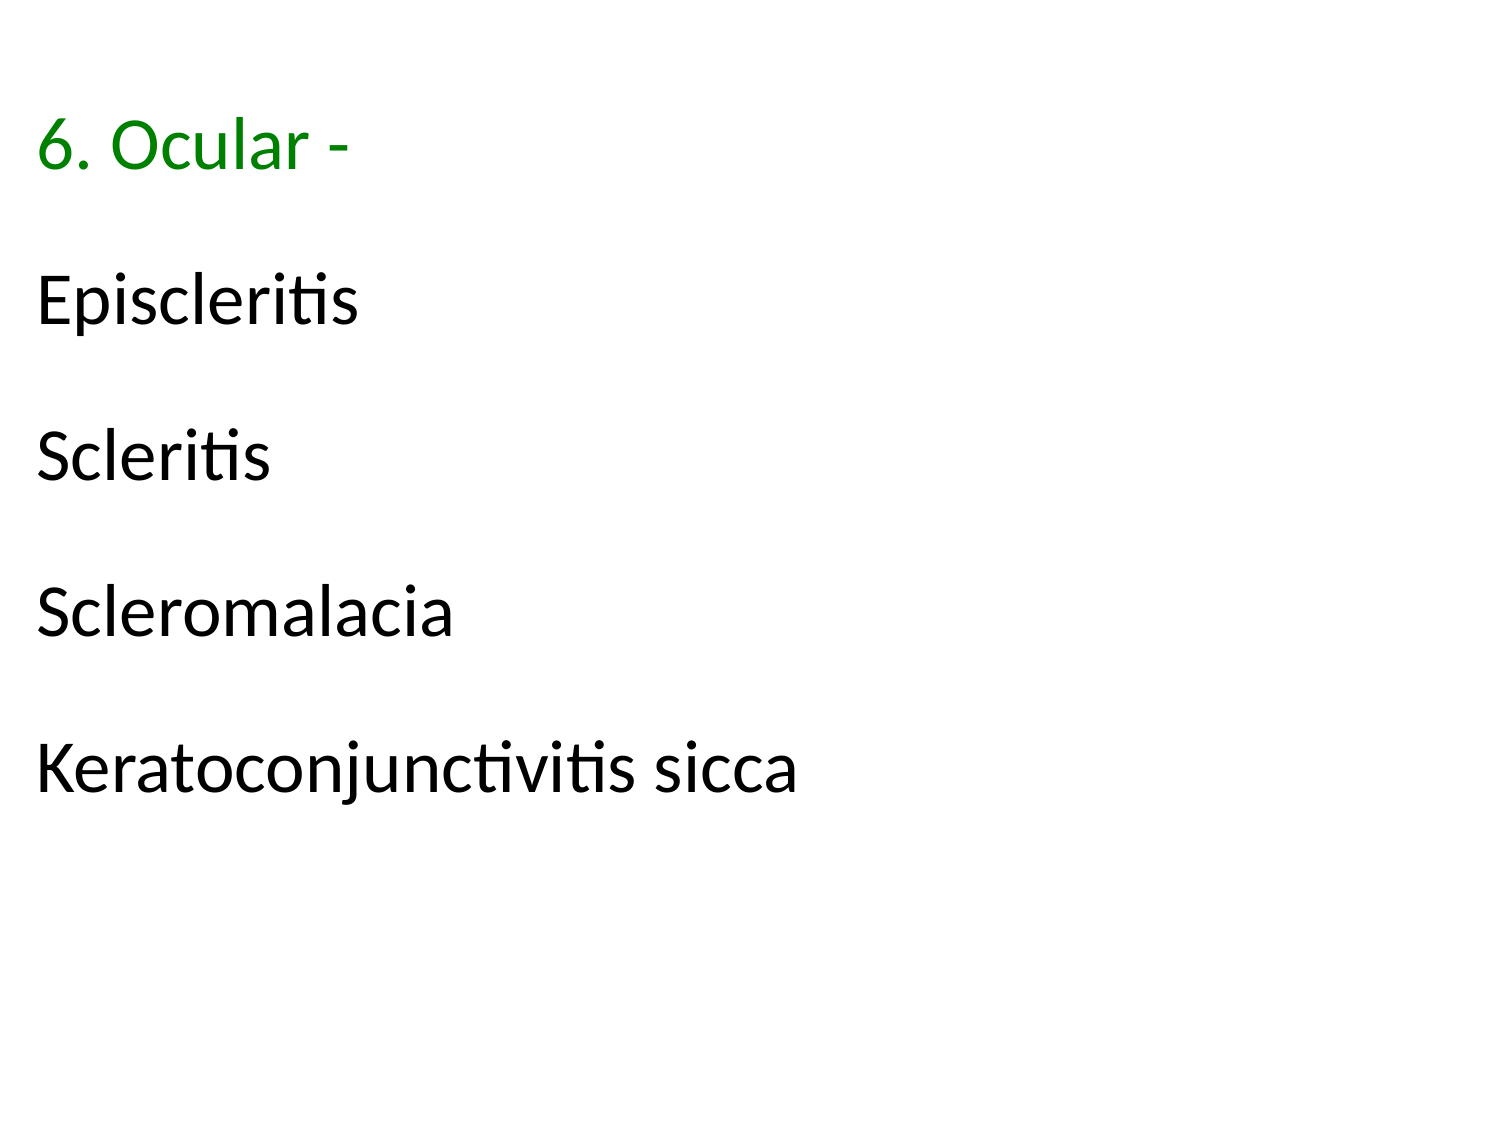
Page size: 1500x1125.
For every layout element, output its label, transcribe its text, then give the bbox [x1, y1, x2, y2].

subtitle 6. Ocular - Episcleritis Scleritis Scleromalacia Keratoconjunctivitis sicca [21, 41, 1457, 1088]
